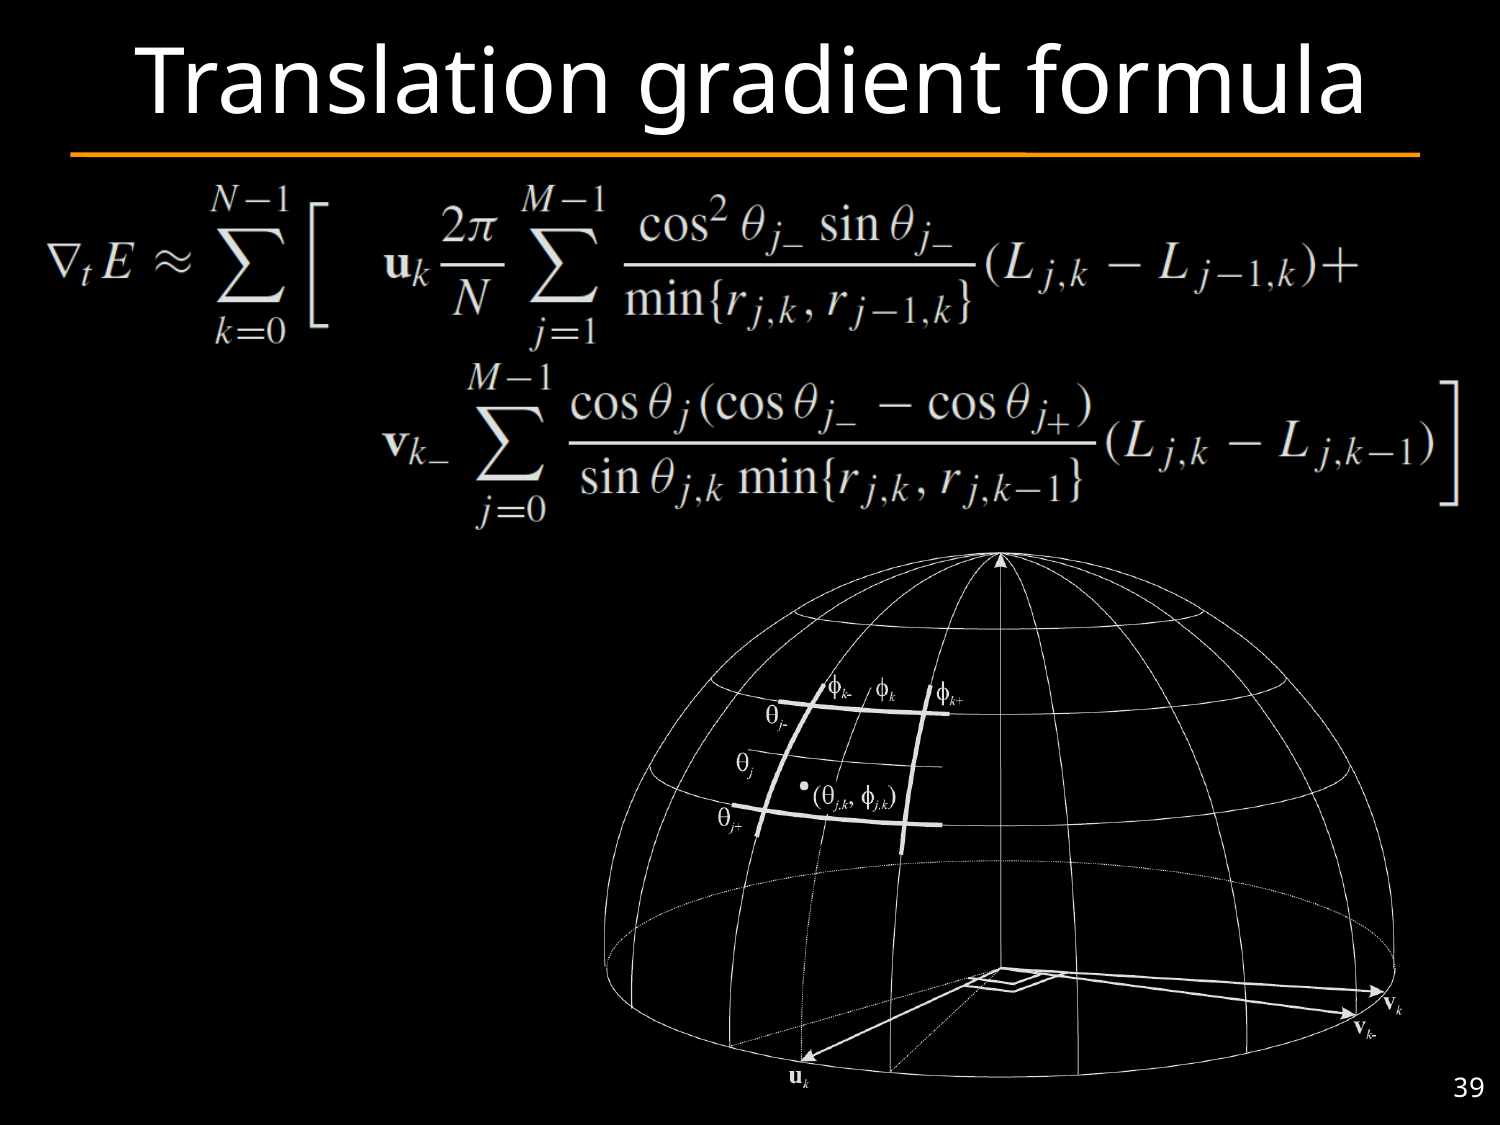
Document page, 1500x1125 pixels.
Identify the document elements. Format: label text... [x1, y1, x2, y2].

title Translation gradient formula [84, 13, 1421, 155]
picture [37, 170, 1463, 1088]
slide_number 39 [1149, 1062, 1500, 1125]
